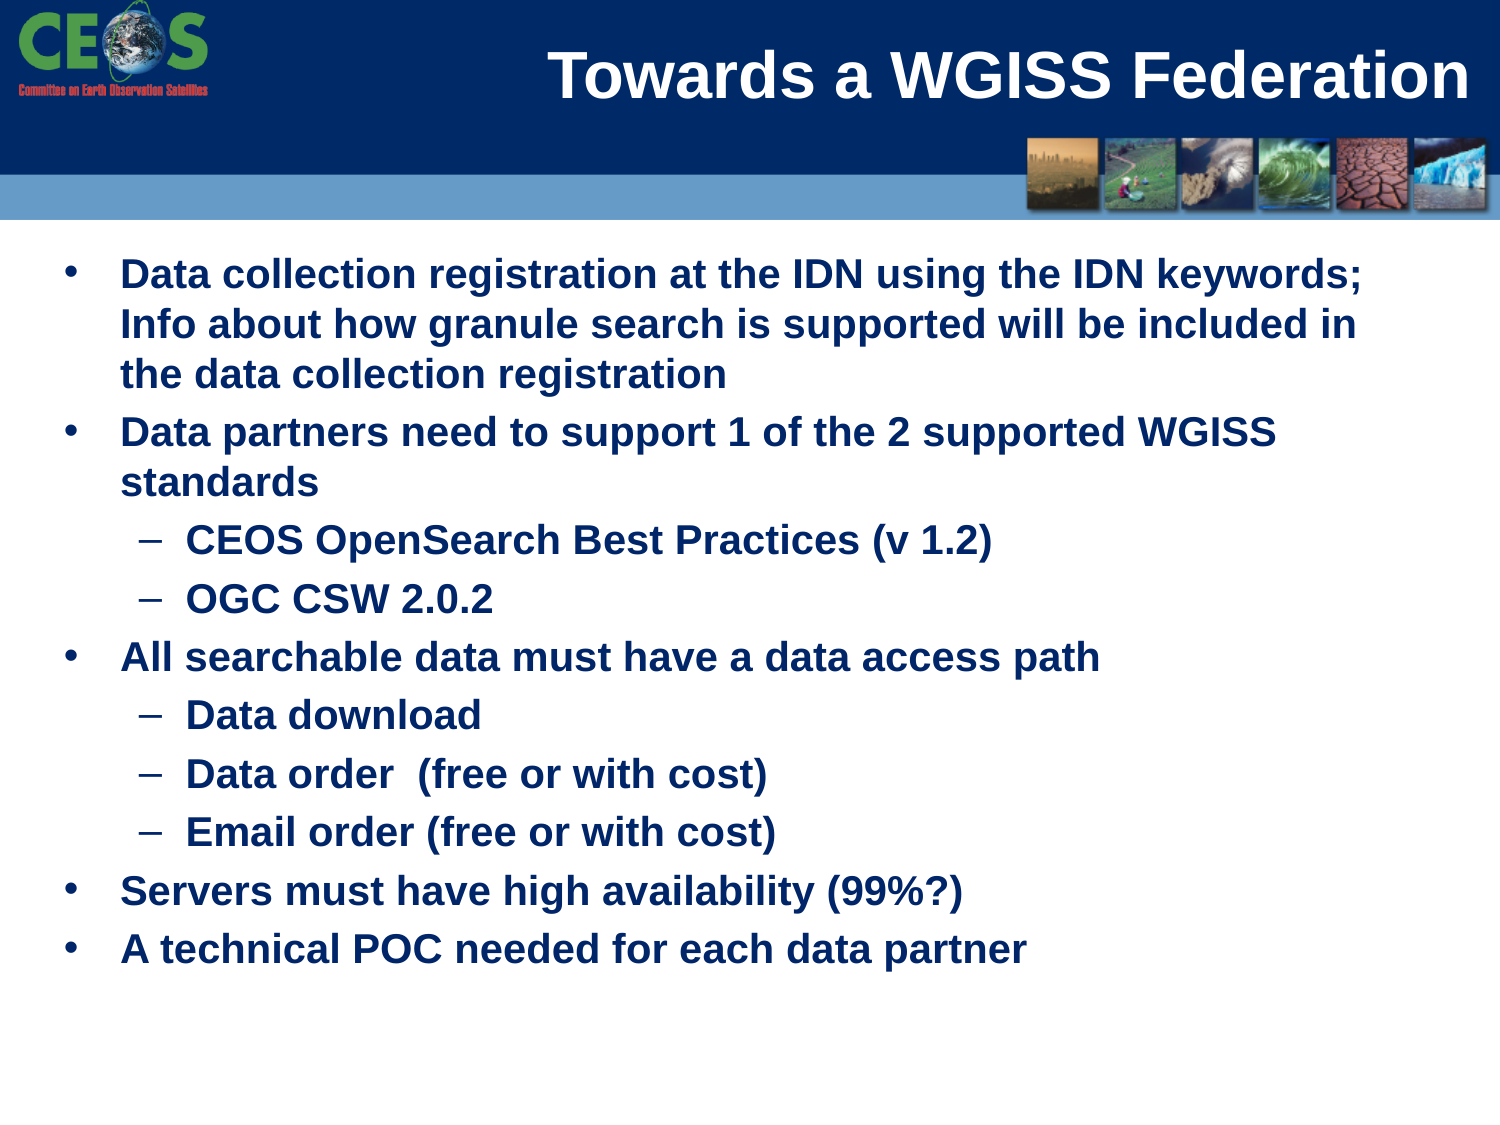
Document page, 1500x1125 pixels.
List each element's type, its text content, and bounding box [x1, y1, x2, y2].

picture [0, 0, 1500, 220]
title Towards a WGISS Federation [350, 30, 1488, 114]
list Data collection registration at the IDN using the IDN keywords; Info about how granule search is supported will be included in the data collection registration Data partners need to support 1 of the 2 supported WGISS standards CEOS OpenSearch Best Practices (v 1.2) OGC CSW 2.0.2 All searchable data must have a data access path Data download Data order (free or with cost) Email order (free or with cost) Servers must have high availability (99%?) A technical POC needed for each data partner [48, 238, 1435, 1038]
